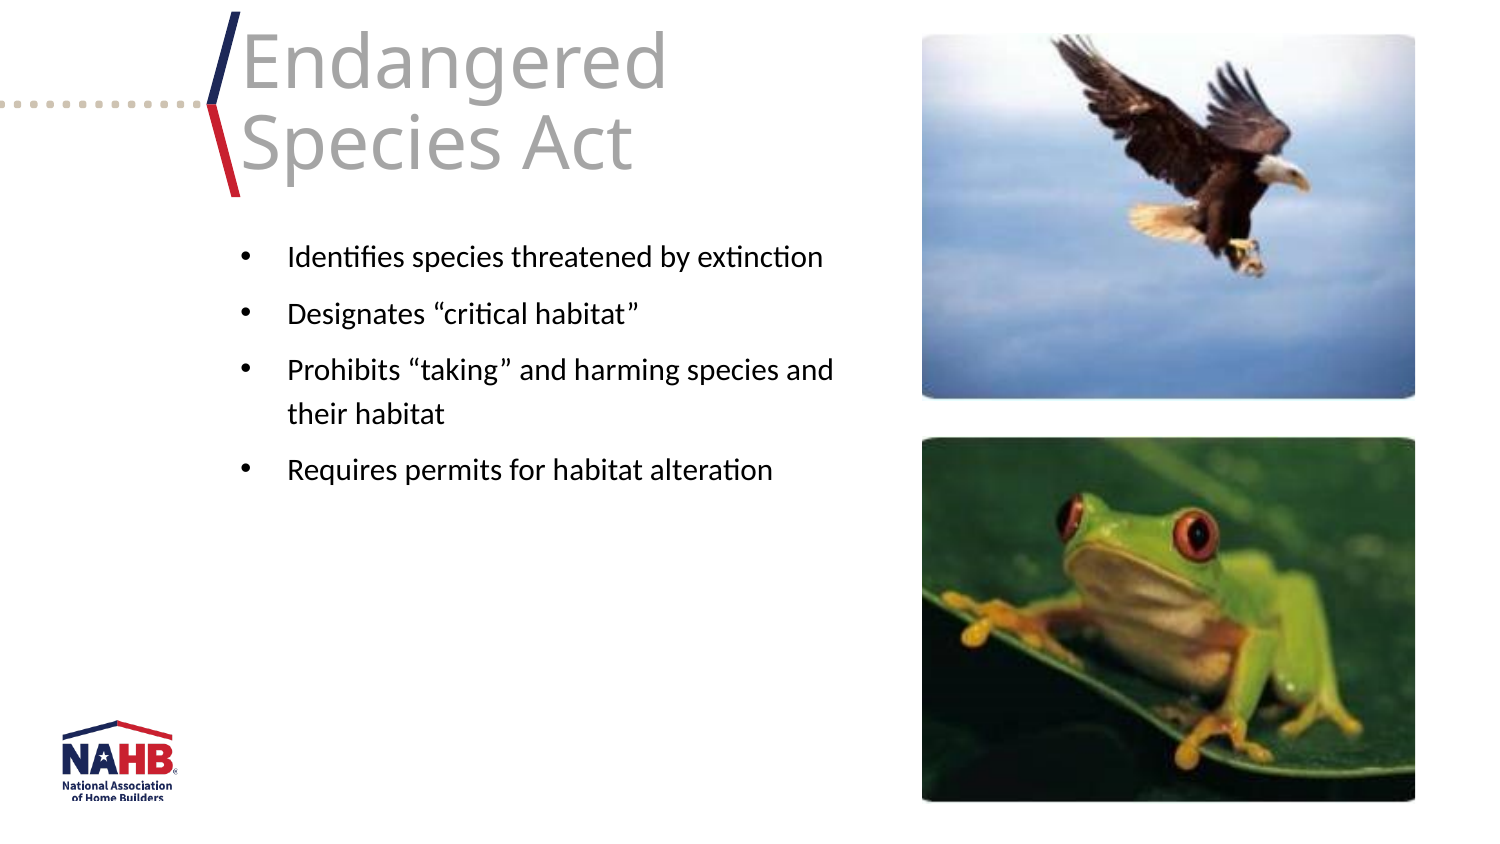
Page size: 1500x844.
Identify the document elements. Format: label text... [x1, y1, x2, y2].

picture [922, 436, 1416, 804]
picture [922, 33, 1416, 401]
list Identifies species threatened by extinction Designates “critical habitat” Prohibits “taking” and harming species and their habitat Requires permits for habitat alteration [240, 230, 879, 721]
list Endangered Species Act [240, 11, 879, 198]
